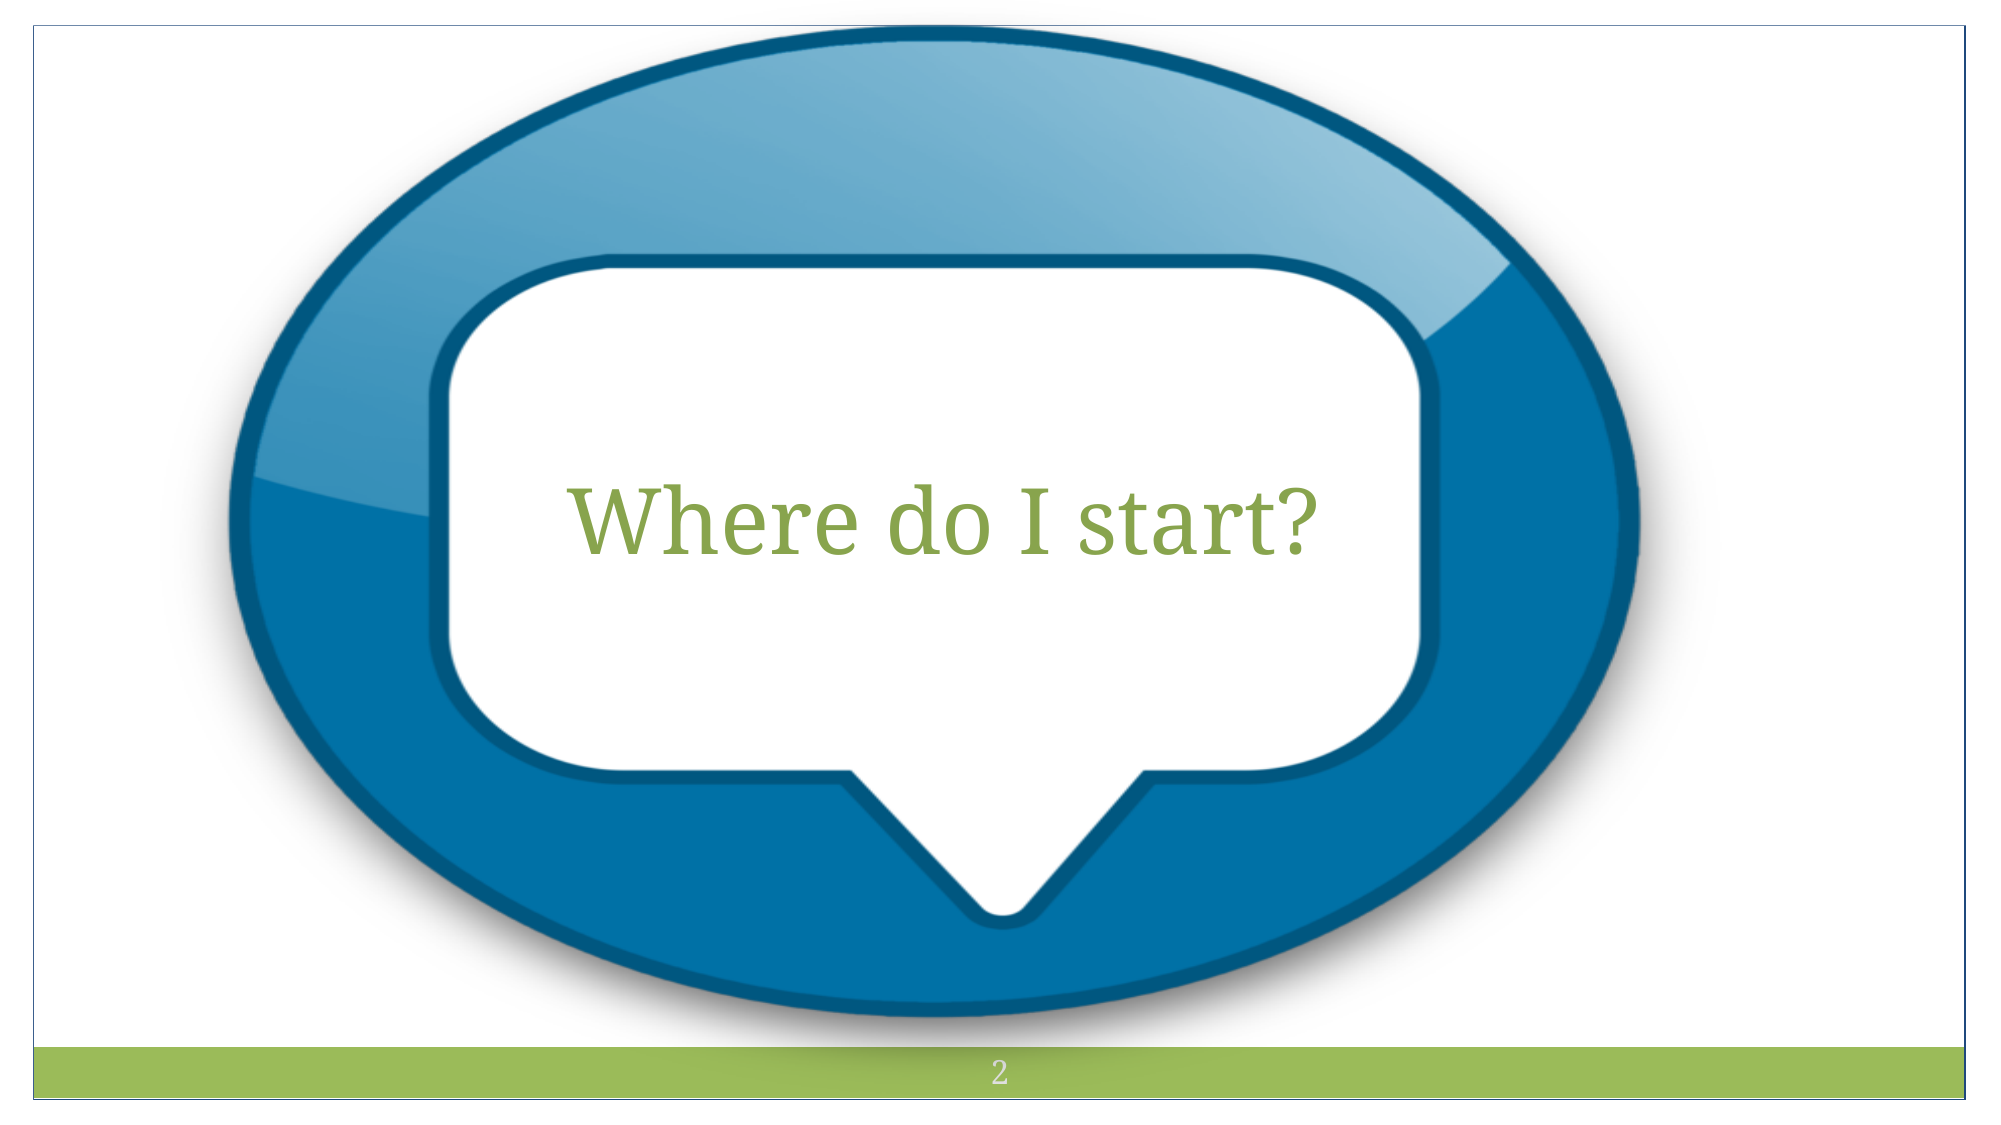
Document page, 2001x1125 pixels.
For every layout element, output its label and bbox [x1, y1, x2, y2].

picture [127, 0, 1740, 1110]
